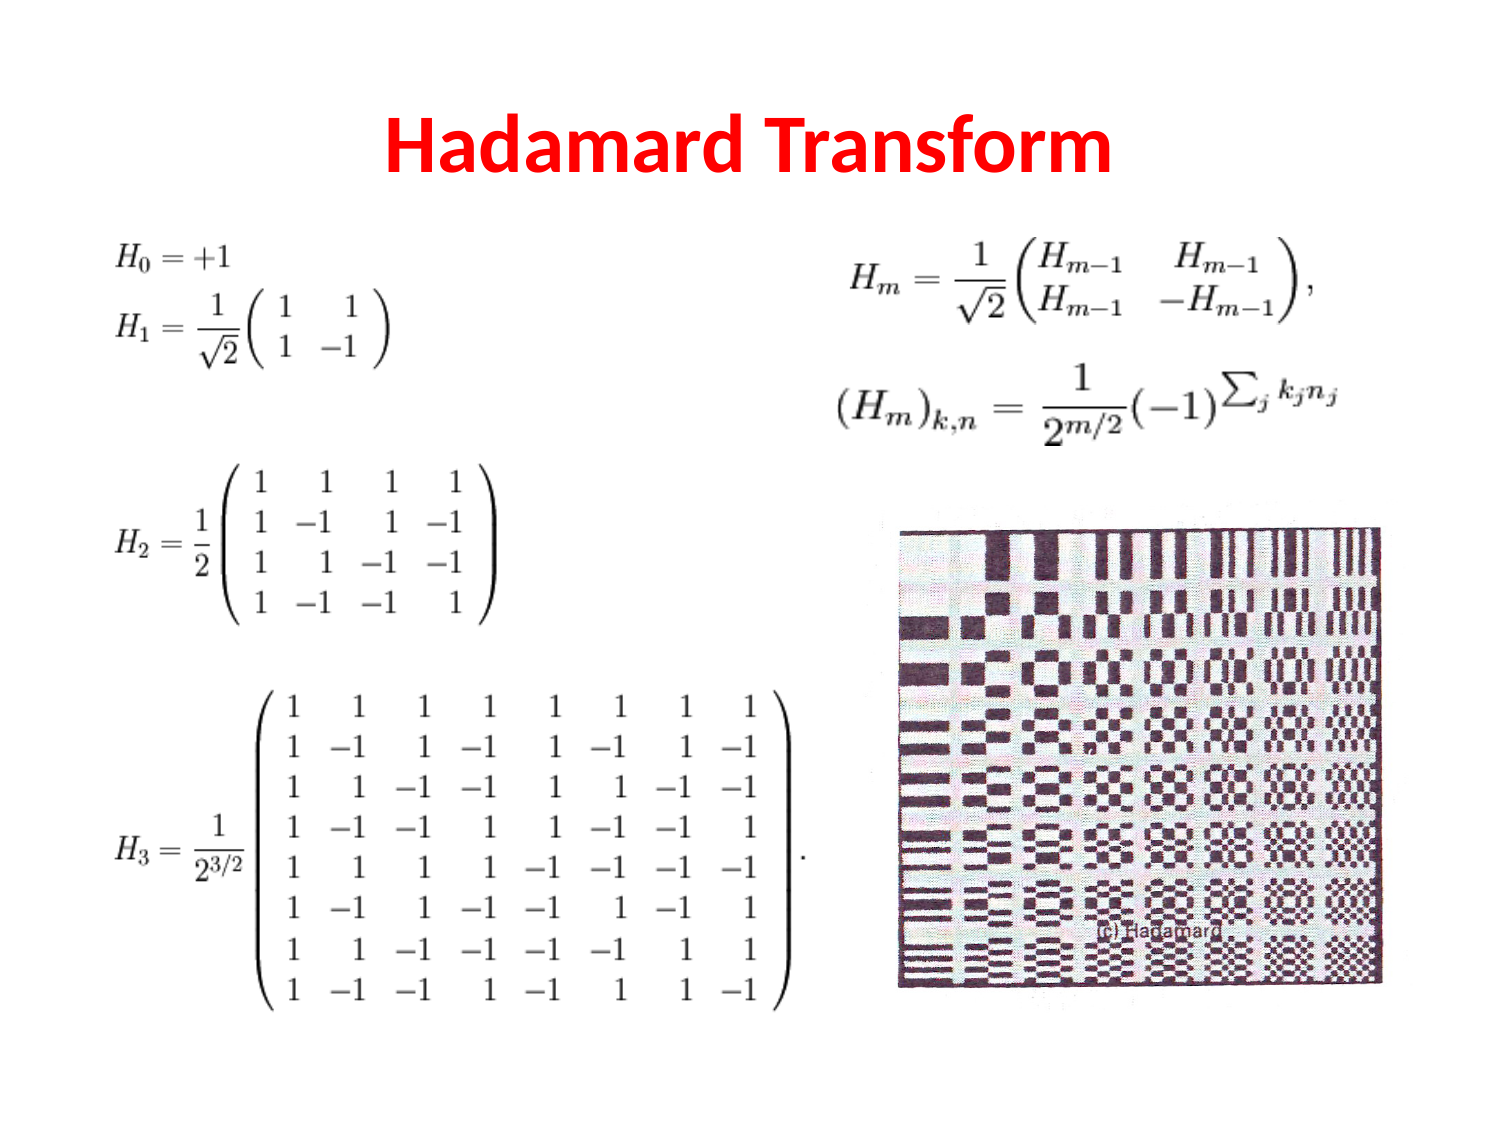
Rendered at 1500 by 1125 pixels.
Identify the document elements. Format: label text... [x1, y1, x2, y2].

text_box [62, 224, 625, 382]
title Hadamard Transform [75, 45, 1425, 233]
text_box [849, 237, 1313, 325]
text_box [862, 499, 1413, 1013]
text_box [87, 449, 838, 1024]
text_box [837, 362, 1338, 446]
